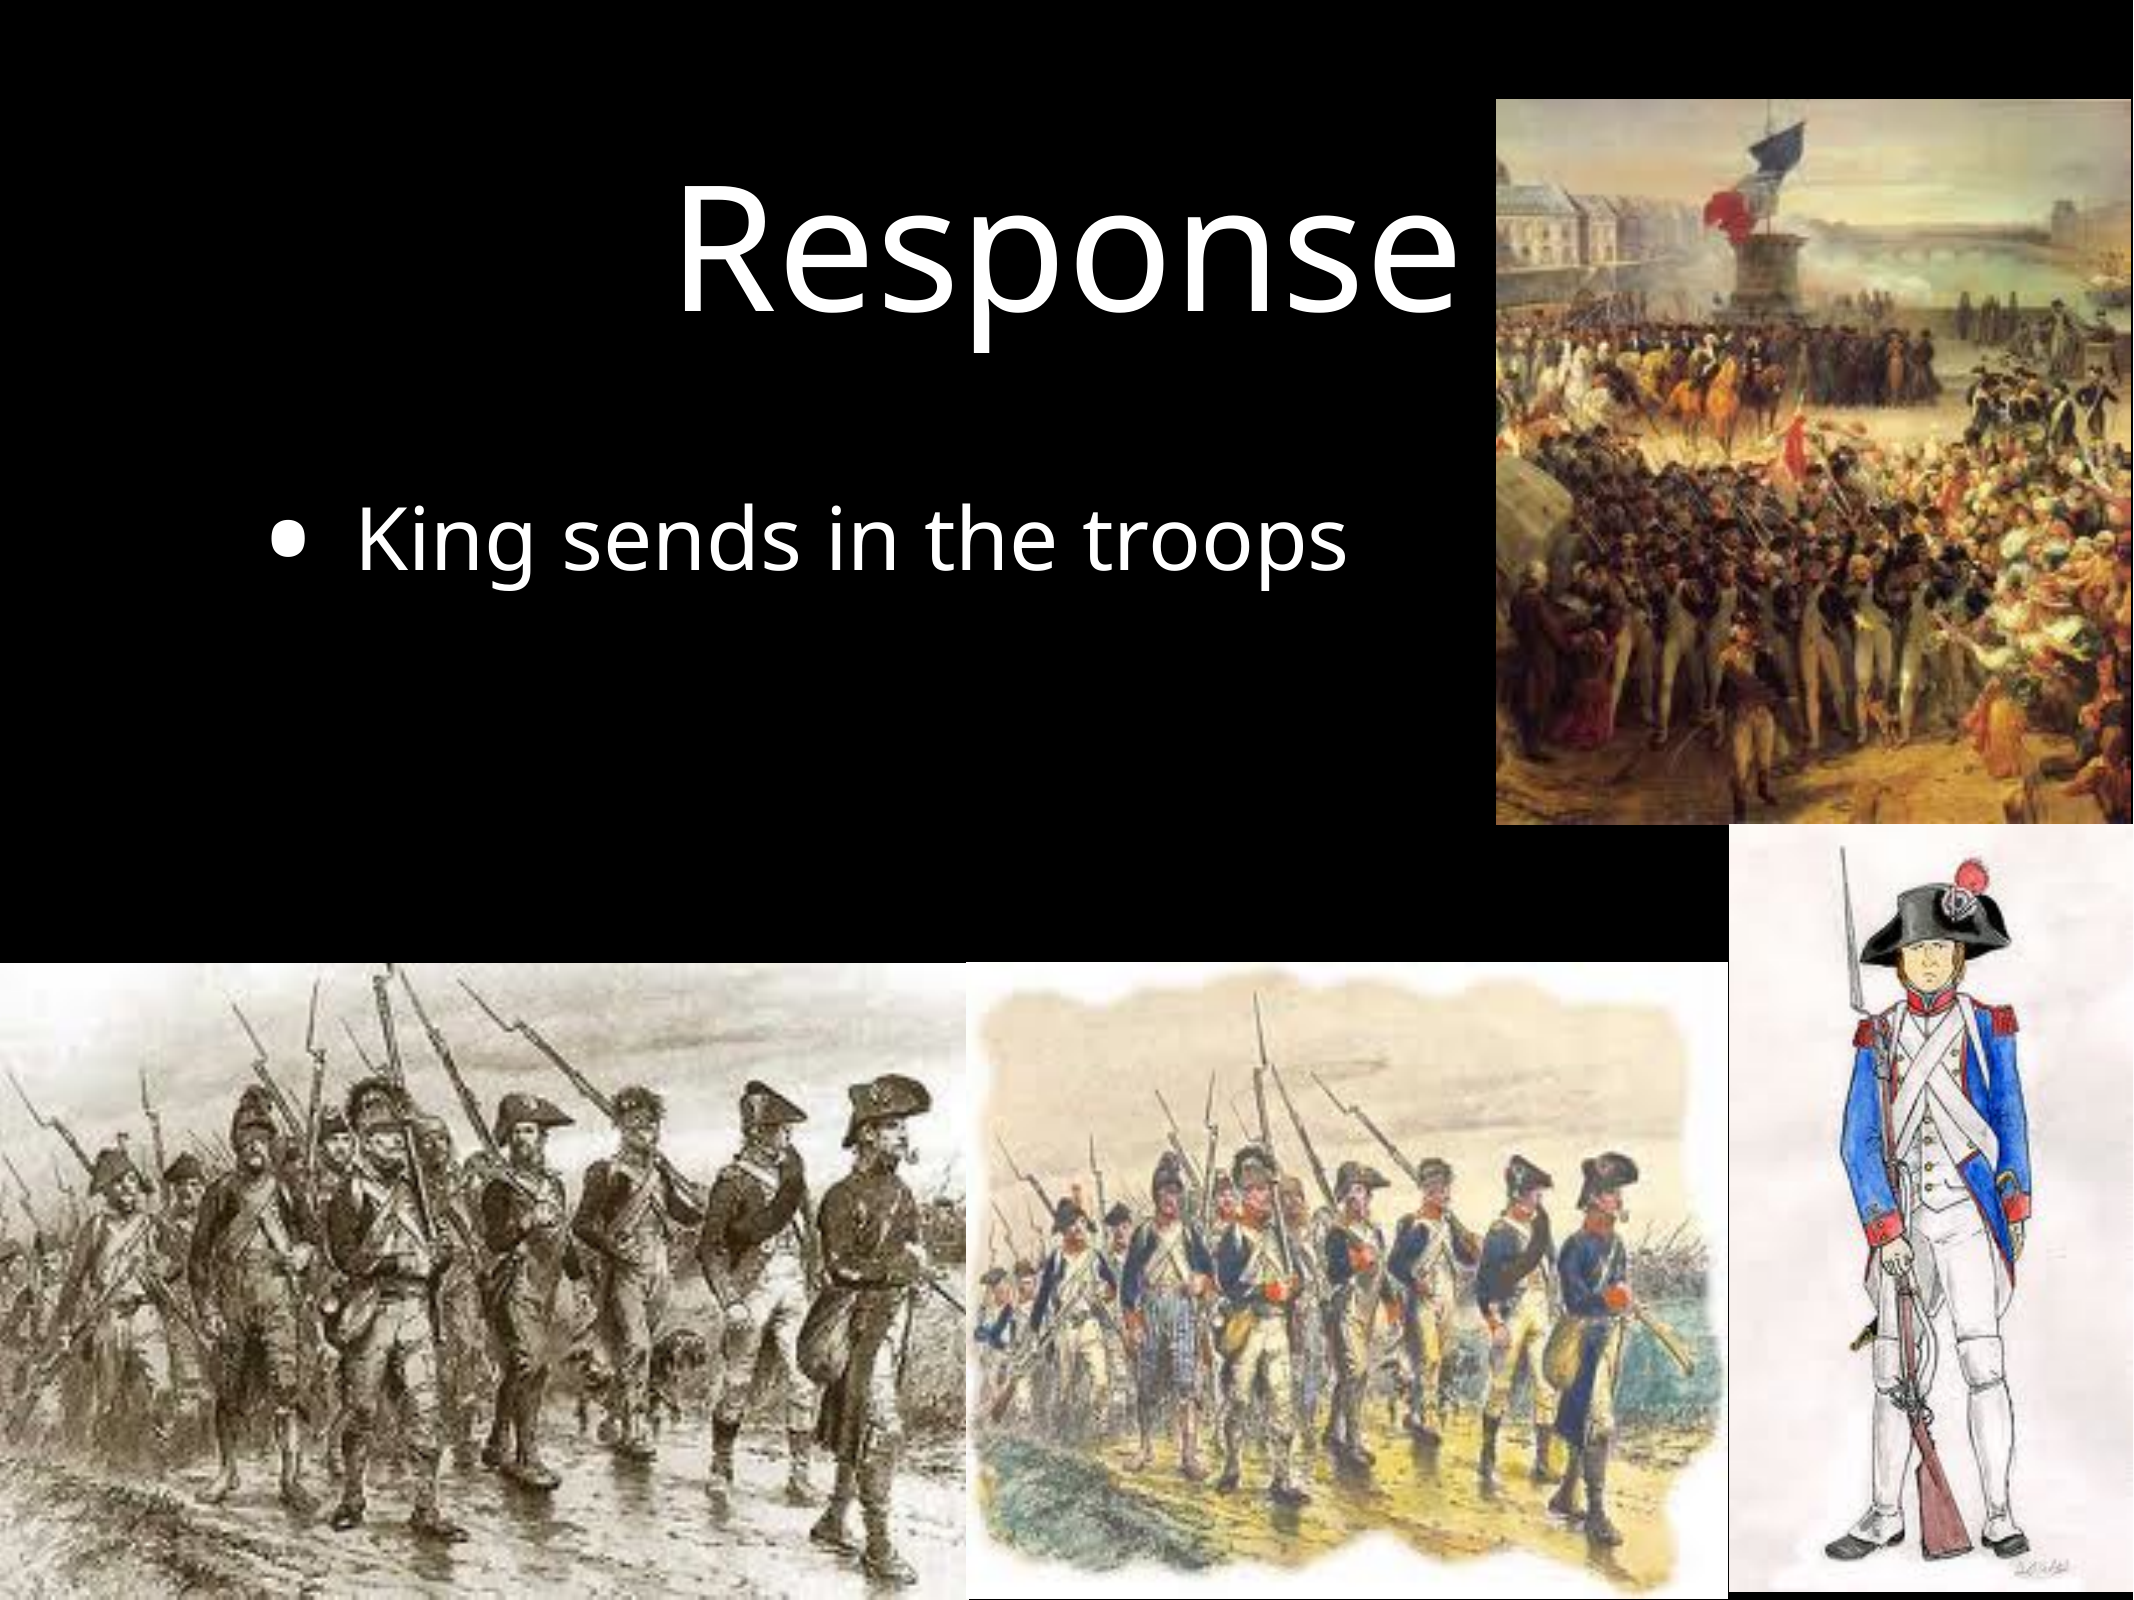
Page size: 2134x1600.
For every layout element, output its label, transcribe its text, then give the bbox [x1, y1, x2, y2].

list King sends in the troops [208, 454, 1723, 962]
picture [0, 99, 2134, 1600]
title Response [208, 41, 1925, 442]
